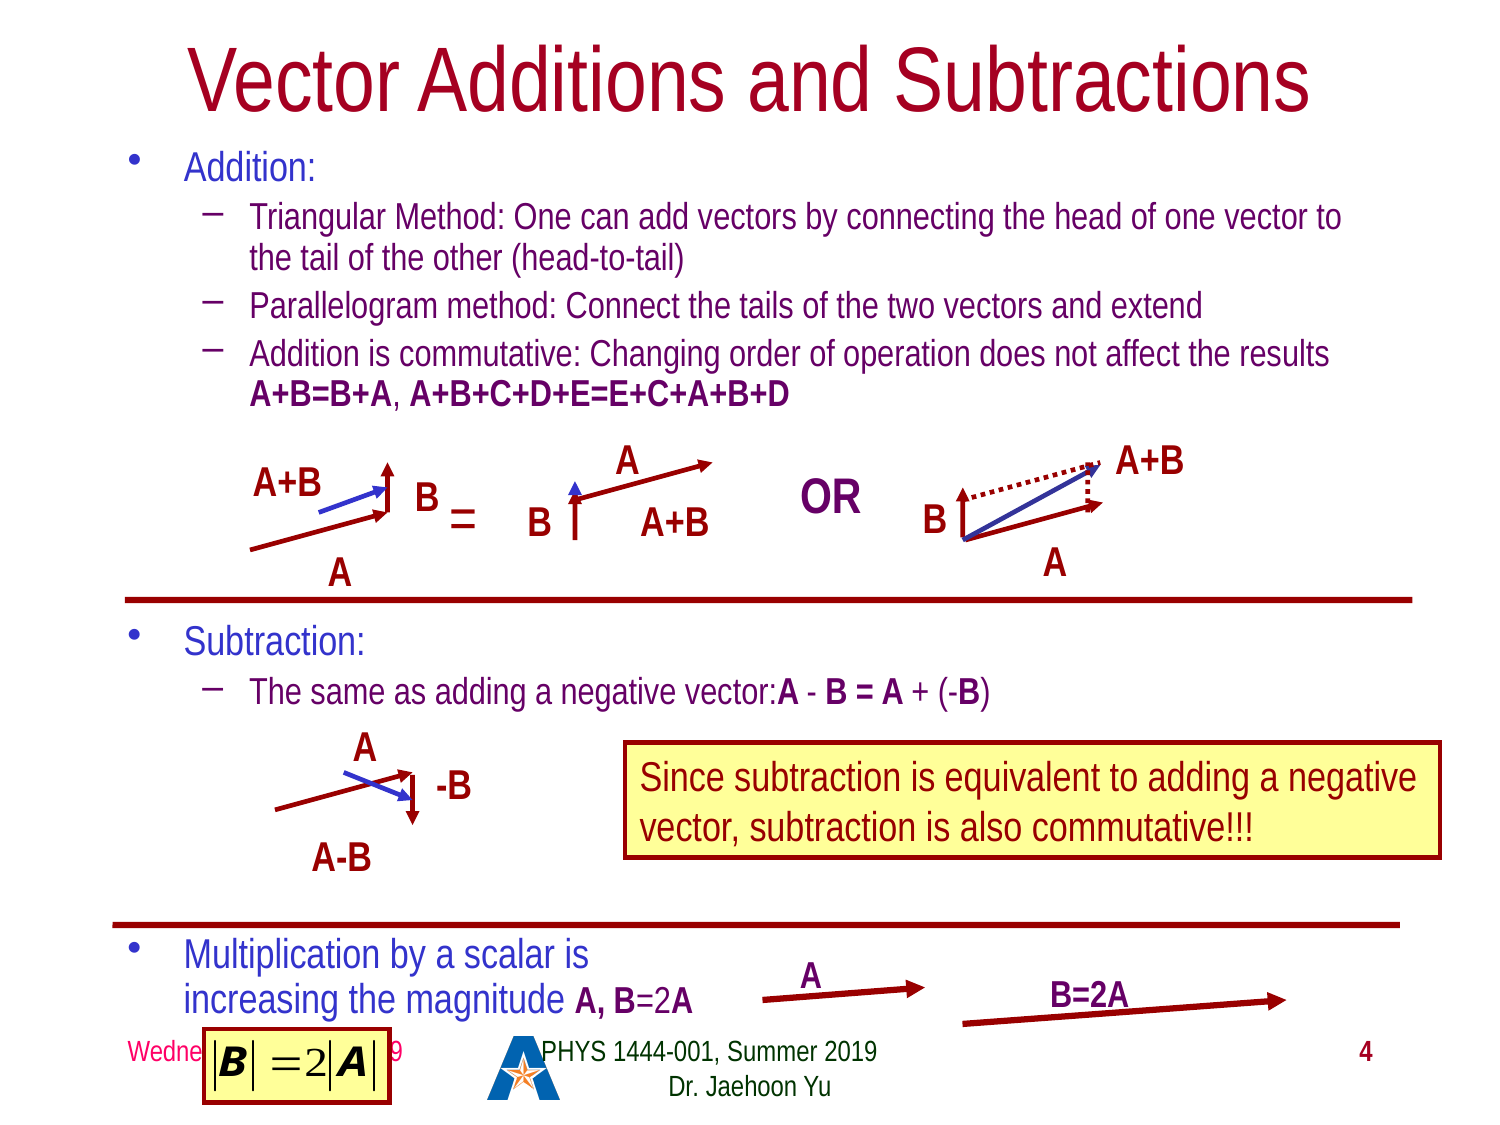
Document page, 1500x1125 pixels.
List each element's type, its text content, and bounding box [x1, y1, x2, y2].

picture [487, 1036, 512, 1100]
footer PHYS 1444-001, Summer 2019 Dr. Jaehoon Yu [512, 1024, 988, 1101]
text_box Multiplication by a scalar is increasing the magnitude A, B=2A [112, 924, 713, 1025]
title Vector Additions and Subtractions [112, 24, 1388, 126]
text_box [412, 749, 488, 826]
text_box OR [785, 455, 877, 531]
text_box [274, 712, 413, 811]
text_box = [434, 472, 493, 558]
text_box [962, 962, 1287, 1025]
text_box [574, 424, 713, 459]
text_box Since subtraction is equivalent to adding a negative vector, subtraction is also commutative!!! [624, 742, 1440, 858]
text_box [965, 549, 1104, 593]
text_box Subtraction: The same as adding a negative vector:A - B = A + (-B) [112, 612, 1388, 738]
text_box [574, 459, 726, 553]
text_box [962, 424, 1201, 541]
slide_number 4 [1074, 1024, 1388, 1101]
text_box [907, 484, 963, 551]
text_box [206, 1030, 388, 1101]
list Addition: Triangular Method: One can add vectors by connecting the head of one vector to the tail of the other (head-to-tail) Parallelogram method: Connect the tails of the two vectors and extend Addition is commutative: Changing order of operation does not affect the results A+B=B+A, A+B+C+D+E=E+C+A+B+D [112, 137, 1388, 413]
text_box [762, 942, 926, 1004]
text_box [512, 487, 569, 553]
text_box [249, 558, 388, 603]
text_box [274, 811, 413, 888]
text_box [391, 462, 456, 528]
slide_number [112, 1025, 426, 1101]
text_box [237, 447, 388, 553]
